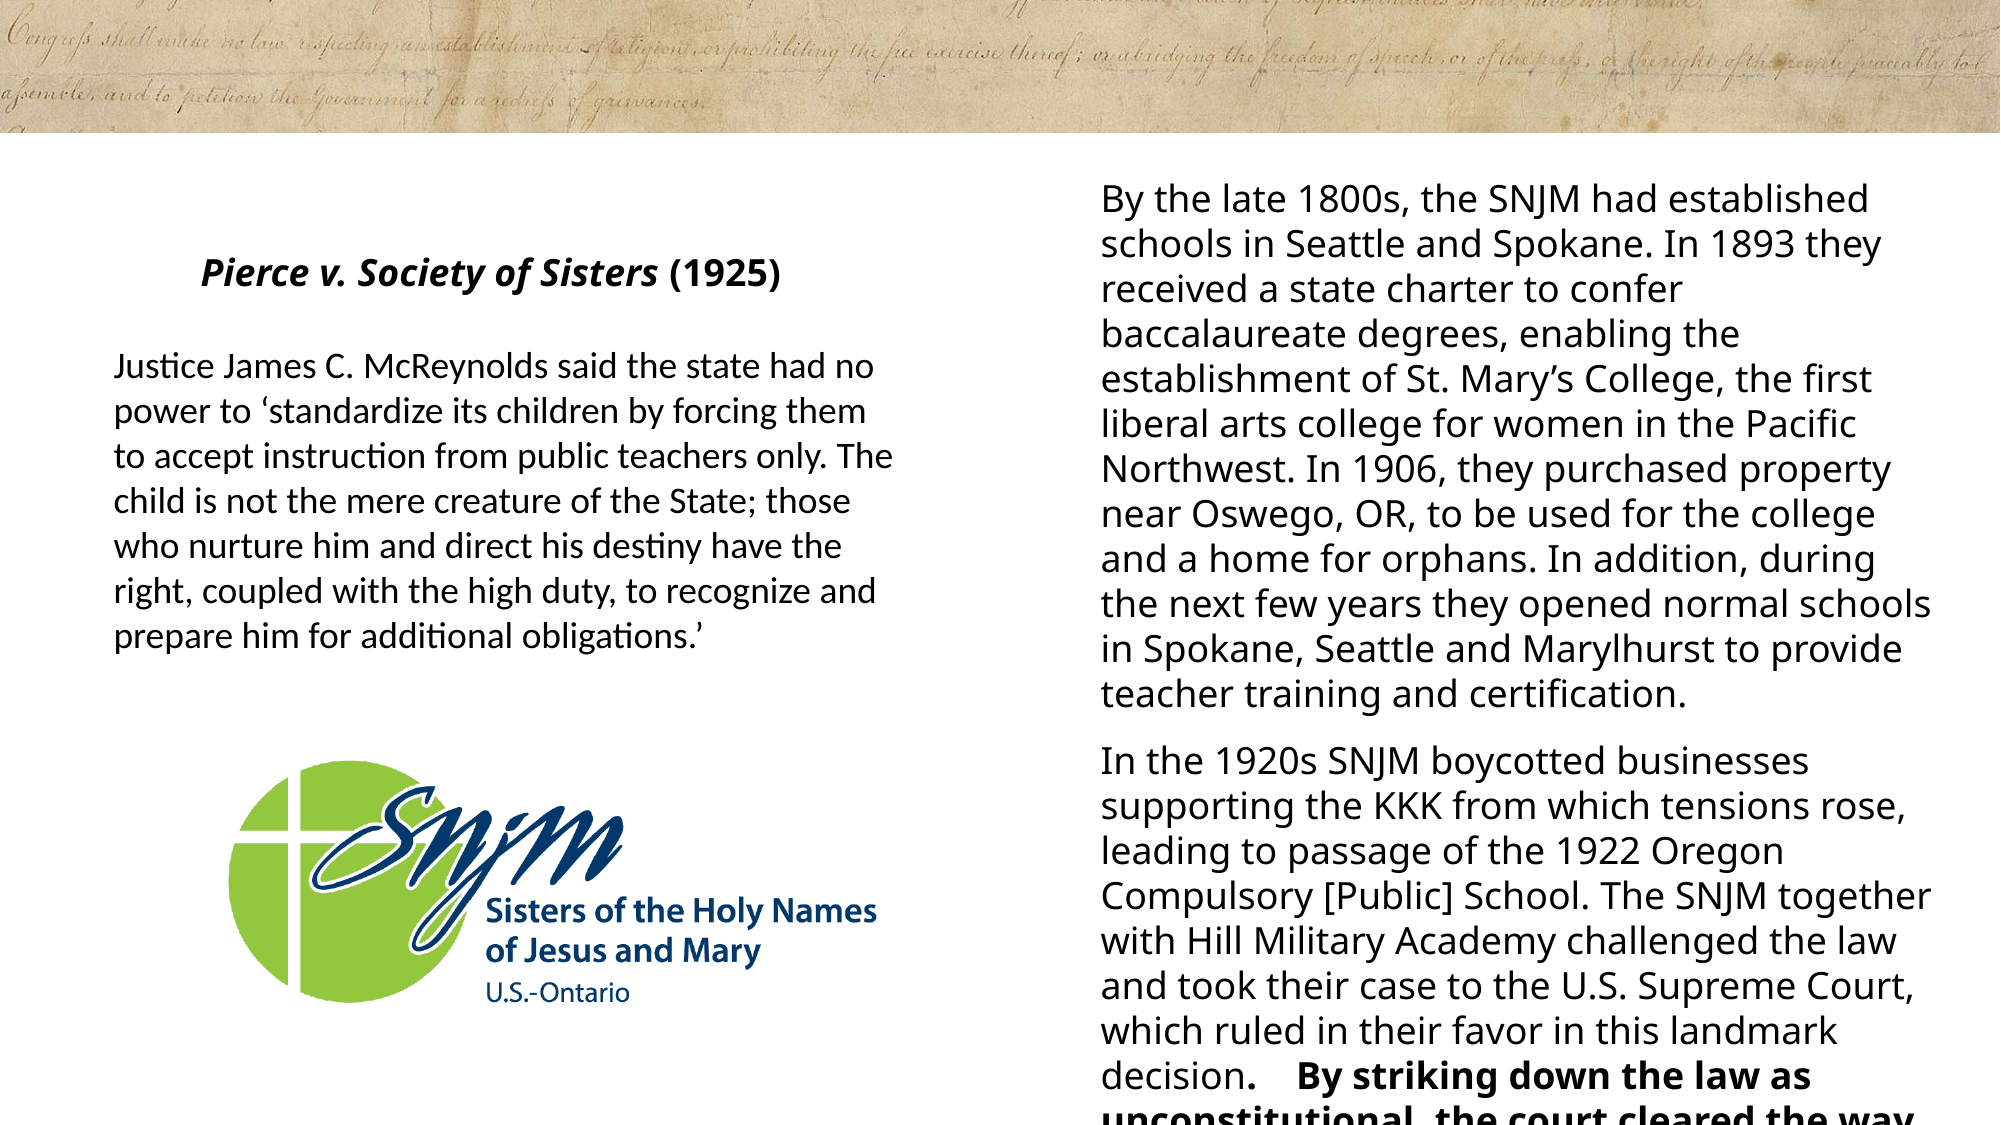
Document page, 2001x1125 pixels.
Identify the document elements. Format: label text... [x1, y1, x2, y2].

picture [0, 0, 2000, 133]
text_box Pierce v. Society of Sisters (1925) [185, 241, 796, 302]
picture [217, 743, 889, 1023]
text_box Justice James C. McReynolds said the state had no power to ‘standardize its children by forcing them to accept instruction from public teachers only. The child is not the mere creature of the State; those who nurture him and direct his destiny have the right, coupled with the high duty, to recognize and prepare him for additional obligations.’ [98, 333, 914, 664]
text_box By the late 1800s, the SNJM had established schools in Seattle and Spokane. In 1893 they received a state charter to confer baccalaureate degrees, enabling the establishment of St. Mary’s College, the first liberal arts college for women in the Pacific Northwest. In 1906, they purchased property near Oswego, OR, to be used for the college and a home for orphans. In addition, during the next few years they opened normal schools in Spokane, Seattle and Marylhurst to provide teacher training and certification. In the 1920s SNJM boycotted businesses supporting the KKK from which tensions rose, leading to passage of the 1922 Oregon Compulsory [Public] School. The SNJM together with Hill Military Academy challenged the law and took their case to the U.S. Supreme Court, which ruled in their favor in this landmark decision. By striking down the law as unconstitutional, the court cleared the way for parents to choose where and how to educate their children. [1085, 167, 1953, 1125]
